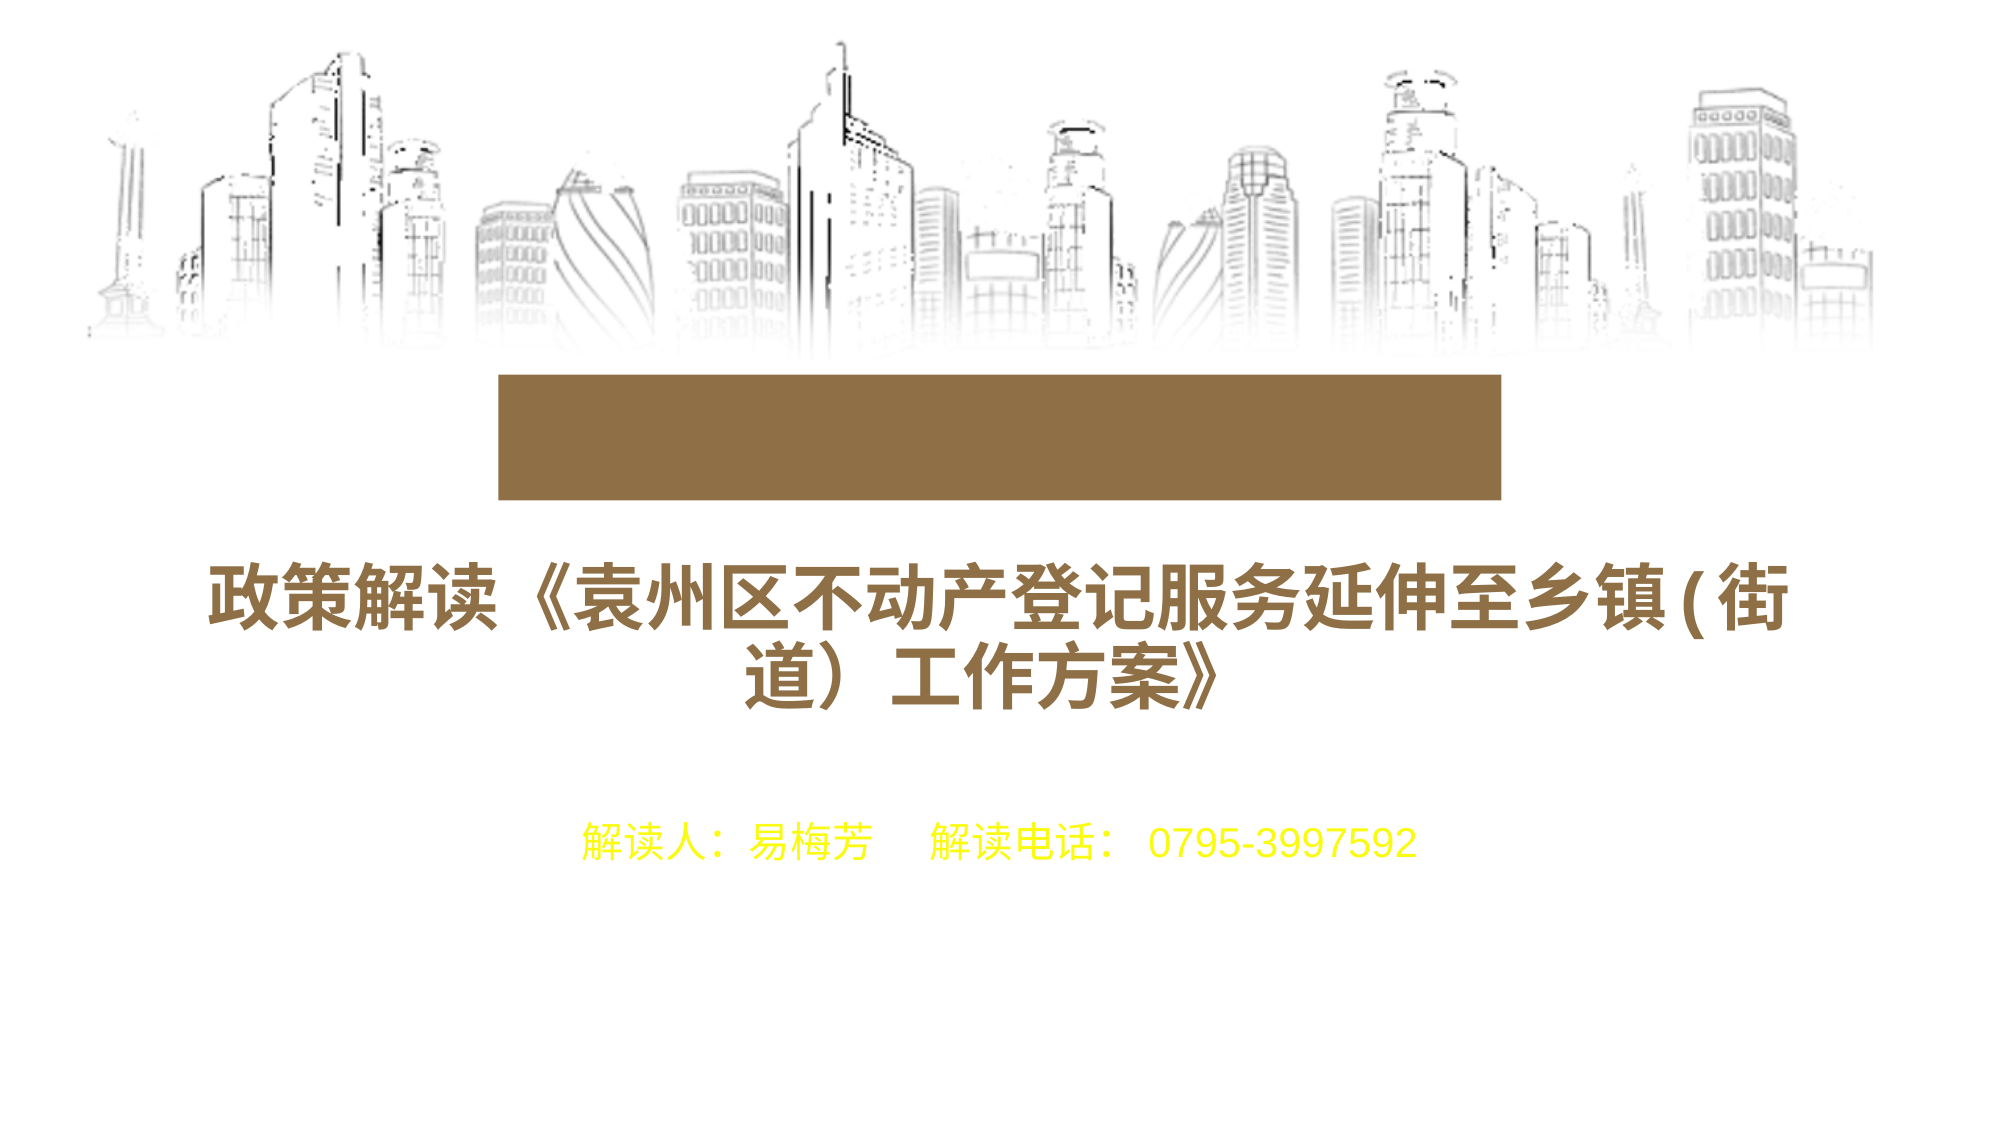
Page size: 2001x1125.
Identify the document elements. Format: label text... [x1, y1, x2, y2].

list 解读人：易梅芳 解读电话：0795-3997592 [362, 742, 1638, 917]
picture [39, 1, 1961, 360]
title 政策解读《袁州区不动产登记服务延伸至乡镇(街道）工作方案》 [136, 553, 1862, 728]
